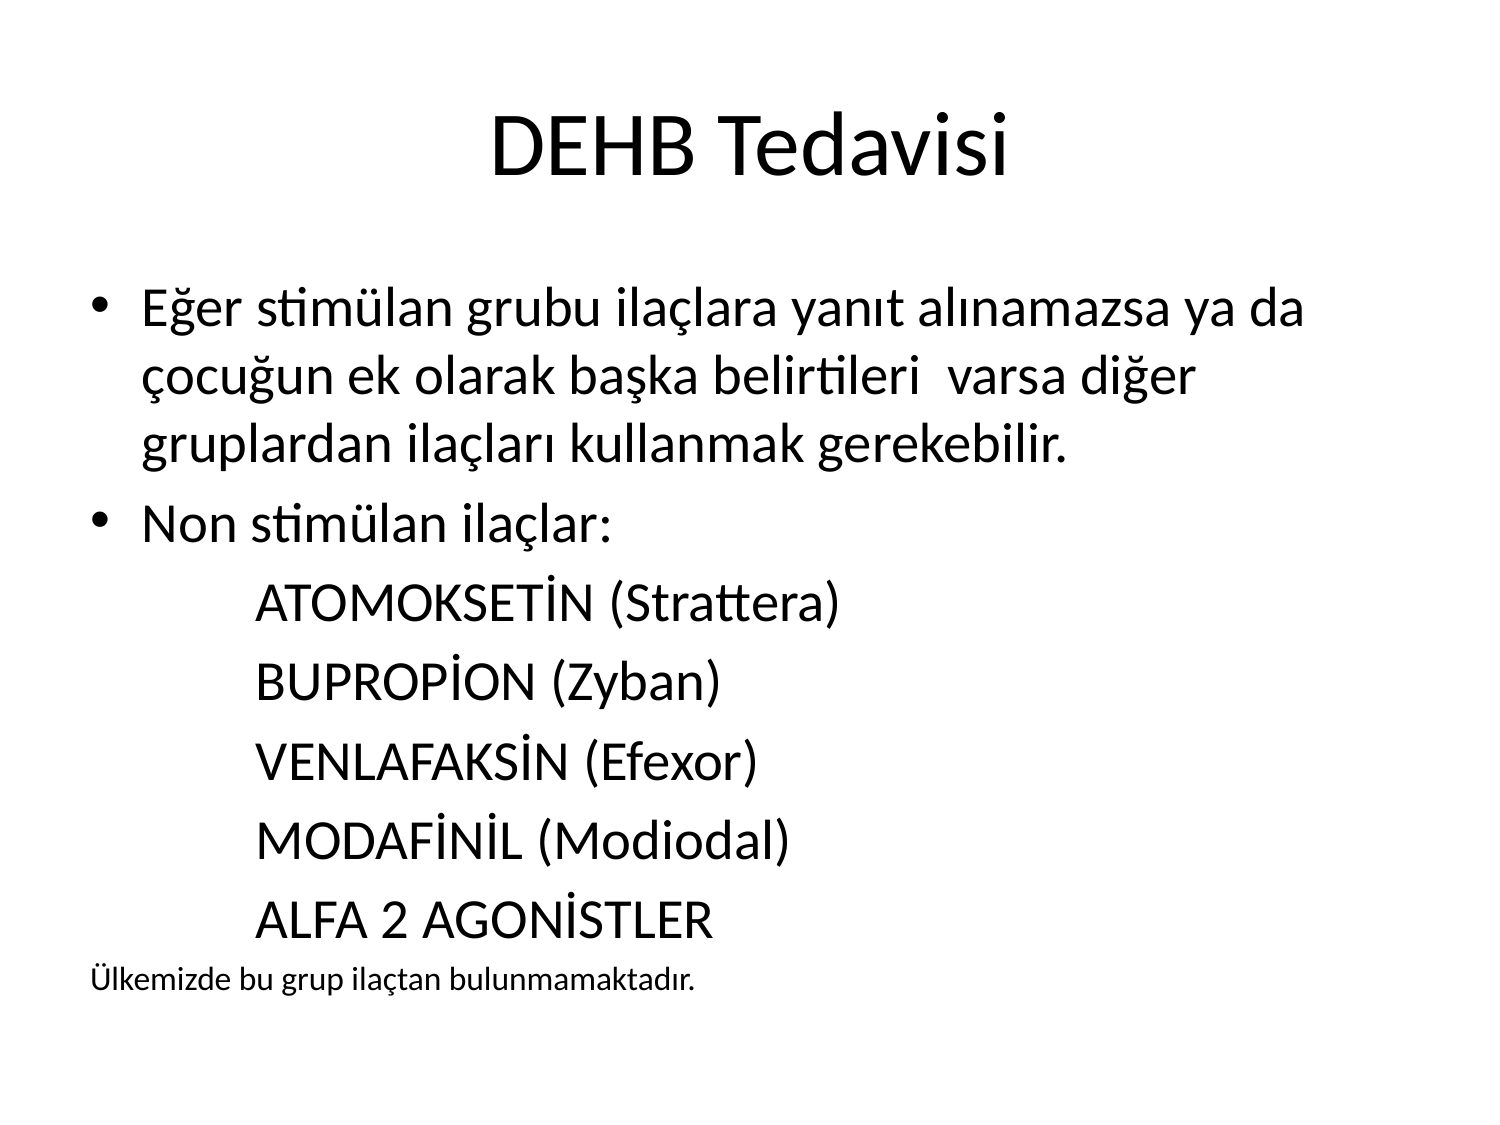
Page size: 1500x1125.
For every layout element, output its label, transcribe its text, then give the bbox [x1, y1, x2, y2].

title DEHB Tedavisi [75, 45, 1425, 233]
list Eğer stimülan grubu ilaçlara yanıt alınamazsa ya da çocuğun ek olarak başka belirtileri varsa diğer gruplardan ilaçları kullanmak gerekebilir. Non stimülan ilaçlar: ATOMOKSETİN (Strattera) BUPROPİON (Zyban) VENLAFAKSİN (Efexor) MODAFİNİL (Modiodal) ALFA 2 AGONİSTLER Ülkemizde bu grup ilaçtan bulunmamaktadır. [75, 262, 1425, 1005]
